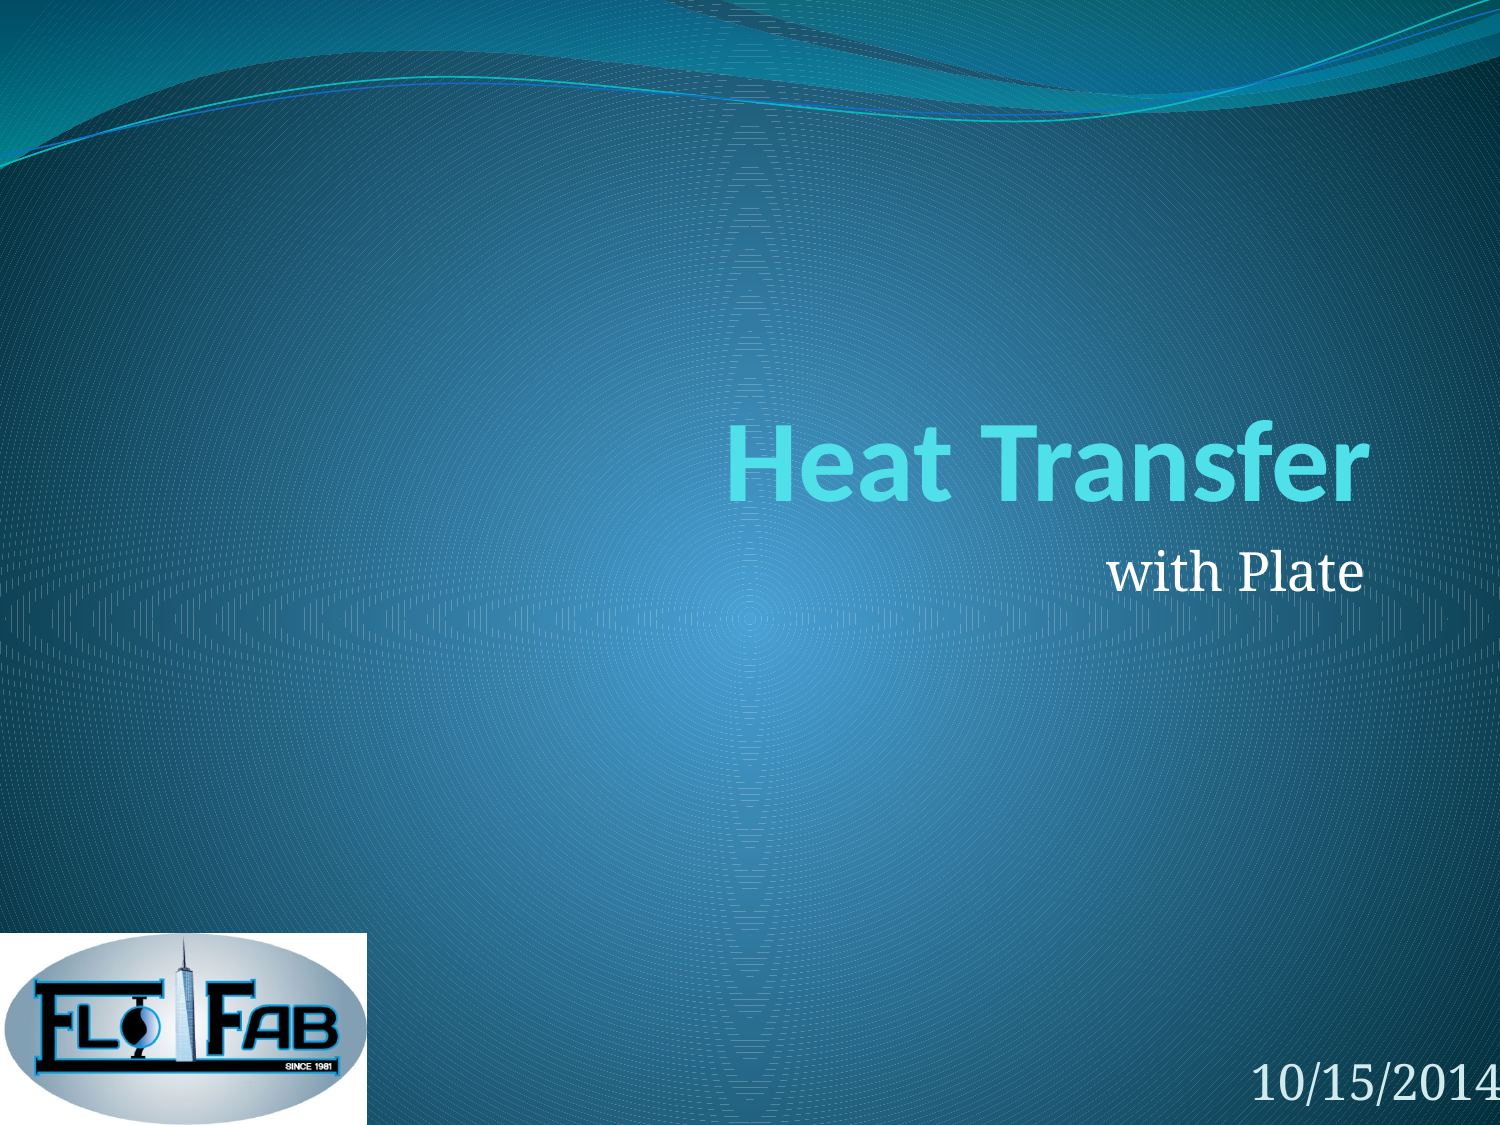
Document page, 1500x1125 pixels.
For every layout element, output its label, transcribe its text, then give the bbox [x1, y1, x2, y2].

title Heat Transfer [87, 224, 1376, 525]
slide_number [1250, 1050, 1500, 1111]
picture [0, 933, 367, 1125]
subtitle with Plate [87, 529, 1376, 818]
